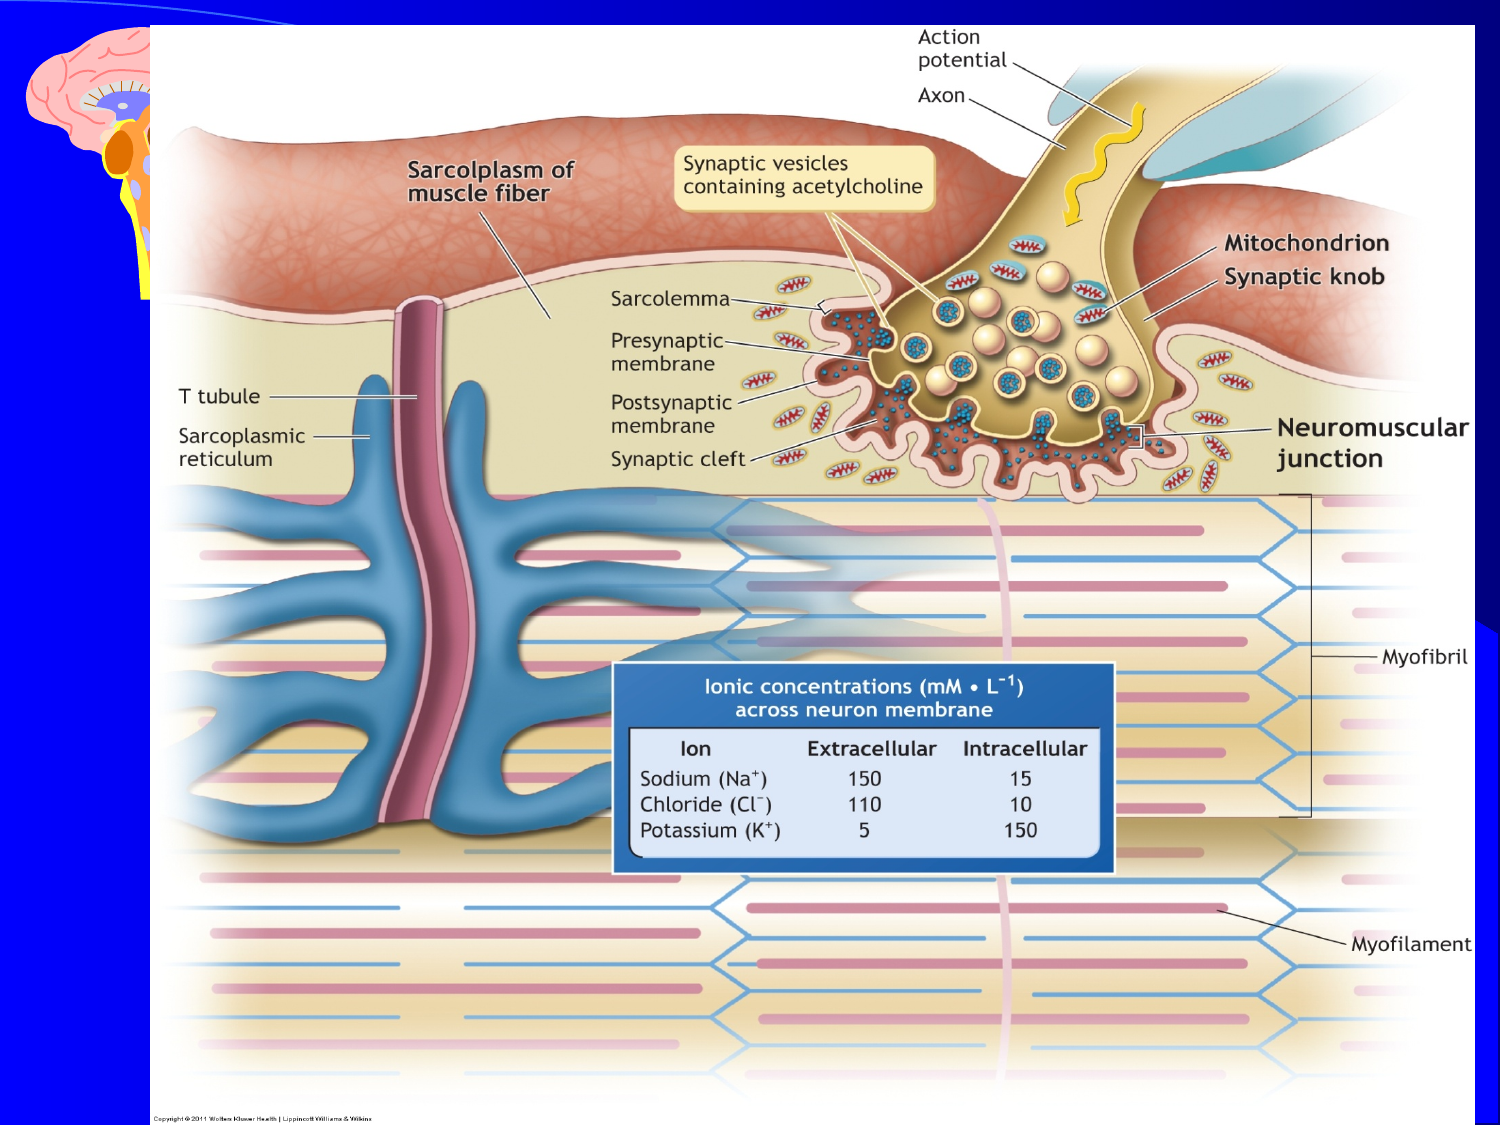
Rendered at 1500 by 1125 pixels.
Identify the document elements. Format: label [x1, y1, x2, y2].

picture [149, 25, 1475, 1125]
